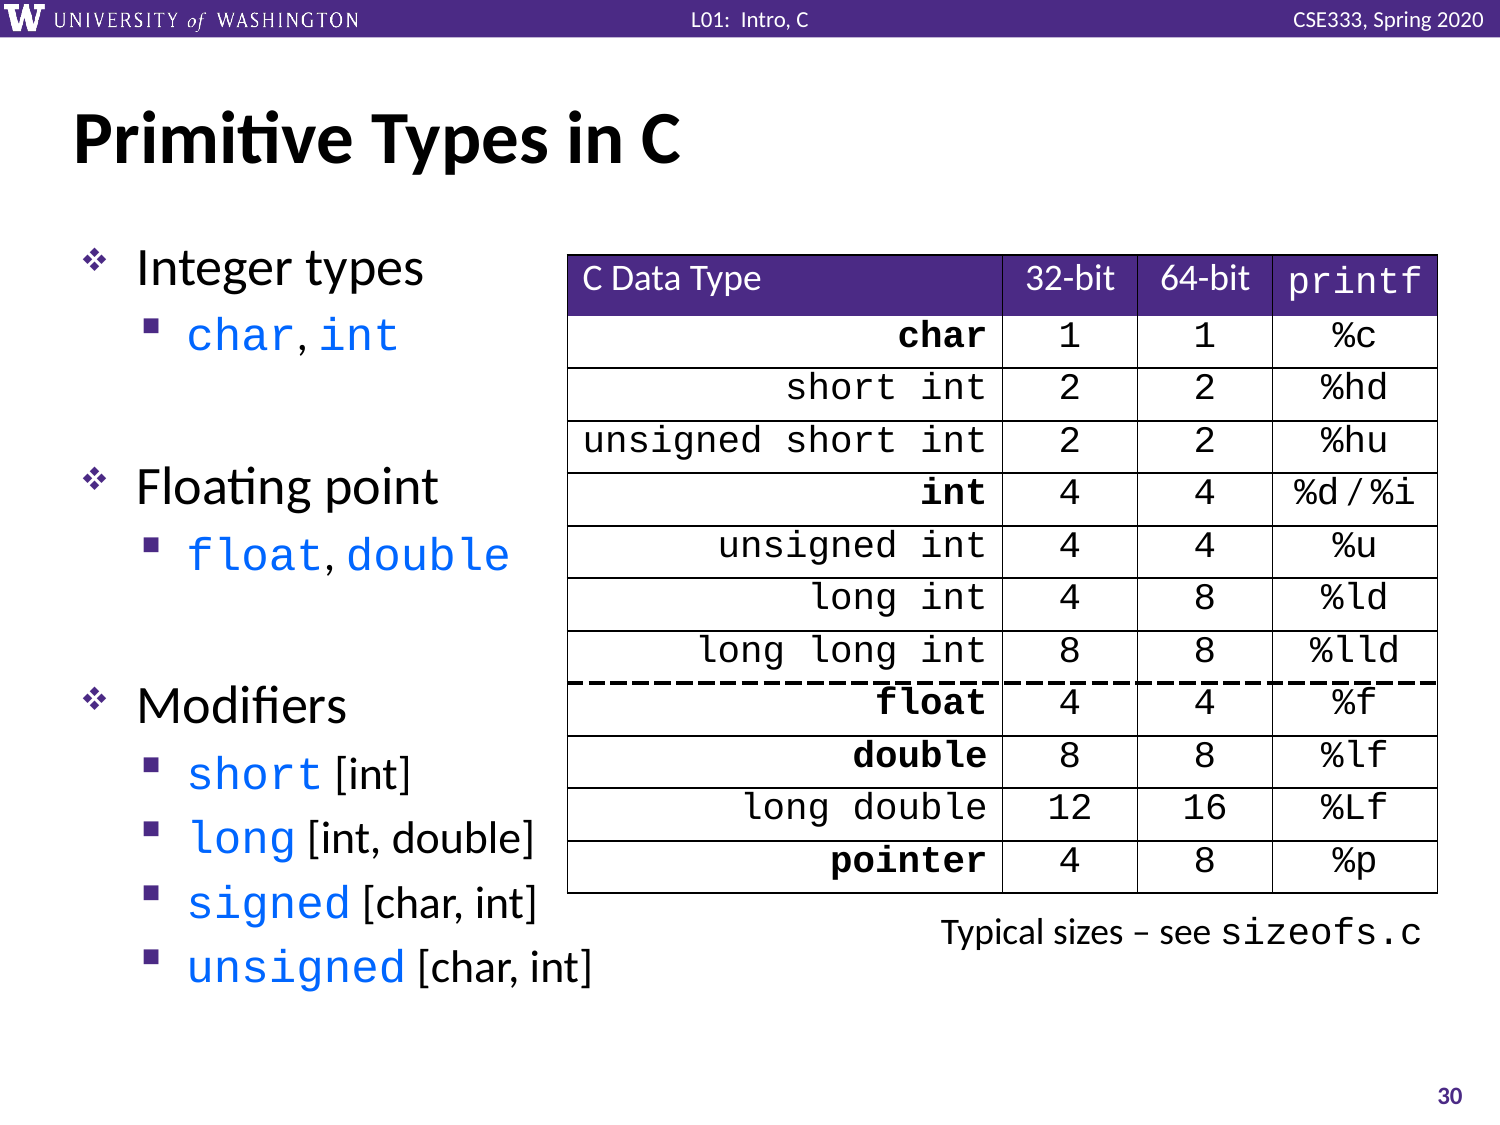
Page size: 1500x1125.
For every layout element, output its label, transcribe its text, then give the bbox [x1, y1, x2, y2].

table_cell 16 [1138, 789, 1272, 840]
table_cell 8 [1138, 632, 1272, 683]
table_cell %hu [1273, 422, 1437, 472]
slide_number 30 [1400, 1065, 1500, 1125]
table_cell 4 [1003, 683, 1137, 735]
table_cell char [568, 316, 1002, 367]
table_cell %u [1273, 527, 1437, 577]
table_header 64-bit [1138, 256, 1272, 316]
table_cell 4 [1003, 579, 1137, 630]
table_cell %d / %i [1273, 474, 1437, 525]
table_cell long double [568, 789, 1002, 840]
list Integer types char, int Floating point float, double Modifiers short [int] long [int, double] signed [char, int] unsigned [char, int] [64, 223, 1438, 1040]
table_cell unsigned int [568, 527, 1002, 577]
table_cell %p [1273, 842, 1437, 892]
table_cell pointer [568, 842, 1002, 892]
table_cell %ld [1273, 579, 1437, 630]
table_cell 2 [1138, 369, 1272, 420]
table_cell 4 [1003, 527, 1137, 577]
table_cell 4 [1138, 683, 1272, 735]
table_cell 8 [1003, 737, 1137, 787]
table_cell %lf [1273, 737, 1437, 787]
text_box Typical sizes – see sizeofs.c [837, 899, 1438, 960]
table_cell %hd [1273, 369, 1437, 420]
table_cell 2 [1003, 422, 1137, 472]
table_cell 4 [1003, 842, 1137, 892]
table_cell long int [568, 579, 1002, 630]
table_cell 4 [1003, 474, 1137, 525]
table_cell %f [1273, 683, 1437, 735]
table_cell 1 [1003, 316, 1137, 367]
table_cell %lld [1273, 632, 1437, 683]
table_header printf [1273, 256, 1437, 316]
table_cell 8 [1003, 632, 1137, 683]
table_cell 4 [1138, 474, 1272, 525]
table_cell short int [568, 369, 1002, 420]
table_cell %Lf [1273, 789, 1437, 840]
table_header 32-bit [1003, 256, 1137, 316]
table_cell 4 [1138, 527, 1272, 577]
table_header C Data Type [568, 256, 1002, 316]
table_cell 2 [1138, 422, 1272, 472]
table_cell double [568, 737, 1002, 787]
picture [4, 4, 358, 32]
table_cell 8 [1138, 737, 1272, 787]
table_cell long long int [568, 632, 1002, 683]
table_cell %c [1273, 316, 1437, 367]
table_cell 2 [1003, 369, 1137, 420]
table_cell 8 [1138, 579, 1272, 630]
title Primitive Types in C [58, 71, 1438, 197]
table_cell 8 [1138, 842, 1272, 892]
table_cell float [568, 683, 1002, 735]
table_cell int [568, 474, 1002, 525]
table_cell 1 [1138, 316, 1272, 367]
table_cell unsigned short int [568, 422, 1002, 472]
table_cell 12 [1003, 789, 1137, 840]
